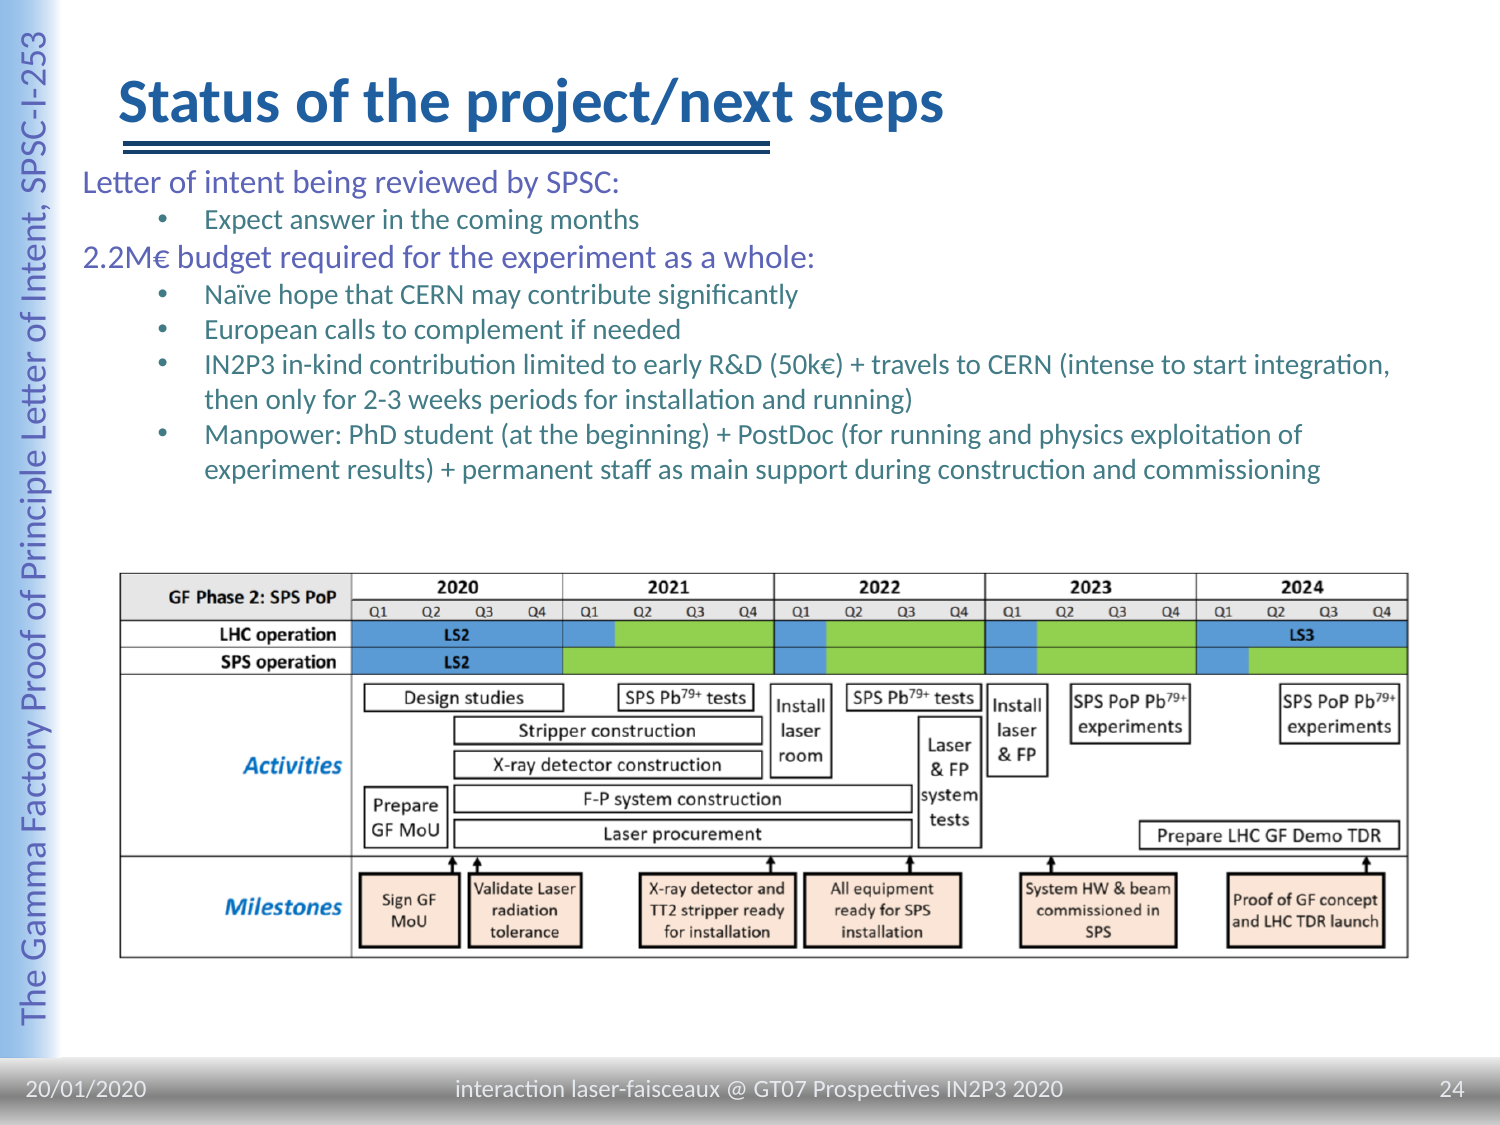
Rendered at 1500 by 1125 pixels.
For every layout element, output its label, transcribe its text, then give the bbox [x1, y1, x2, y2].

picture [103, 559, 1424, 963]
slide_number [10, 1057, 196, 1118]
text_box Letter of intent being reviewed by SPSC: Expect answer in the coming months 2.2M€ budget required for the experiment as a whole: Naïve hope that CERN may contribute significantly European calls to complement if needed IN2P3 in-kind contribution limited to early R&D (50k€) + travels to CERN (intense to start integration, then only for 2-3 weeks periods for installation and running) Manpower: PhD student (at the beginning) + PostDoc (for running and physics exploitation of experiment results) + permanent staff as main support during construction and commissioning [67, 153, 1452, 493]
title Status of the project/next steps [103, 59, 1397, 144]
slide_number 24 [1313, 1057, 1480, 1118]
footer interaction laser-faisceaux @ GT07 Prospectives IN2P3 2020 [288, 1057, 1231, 1118]
text_box The Gamma Factory Proof of Principle Letter of Intent, SPSC-I-253 [0, 0, 61, 1058]
